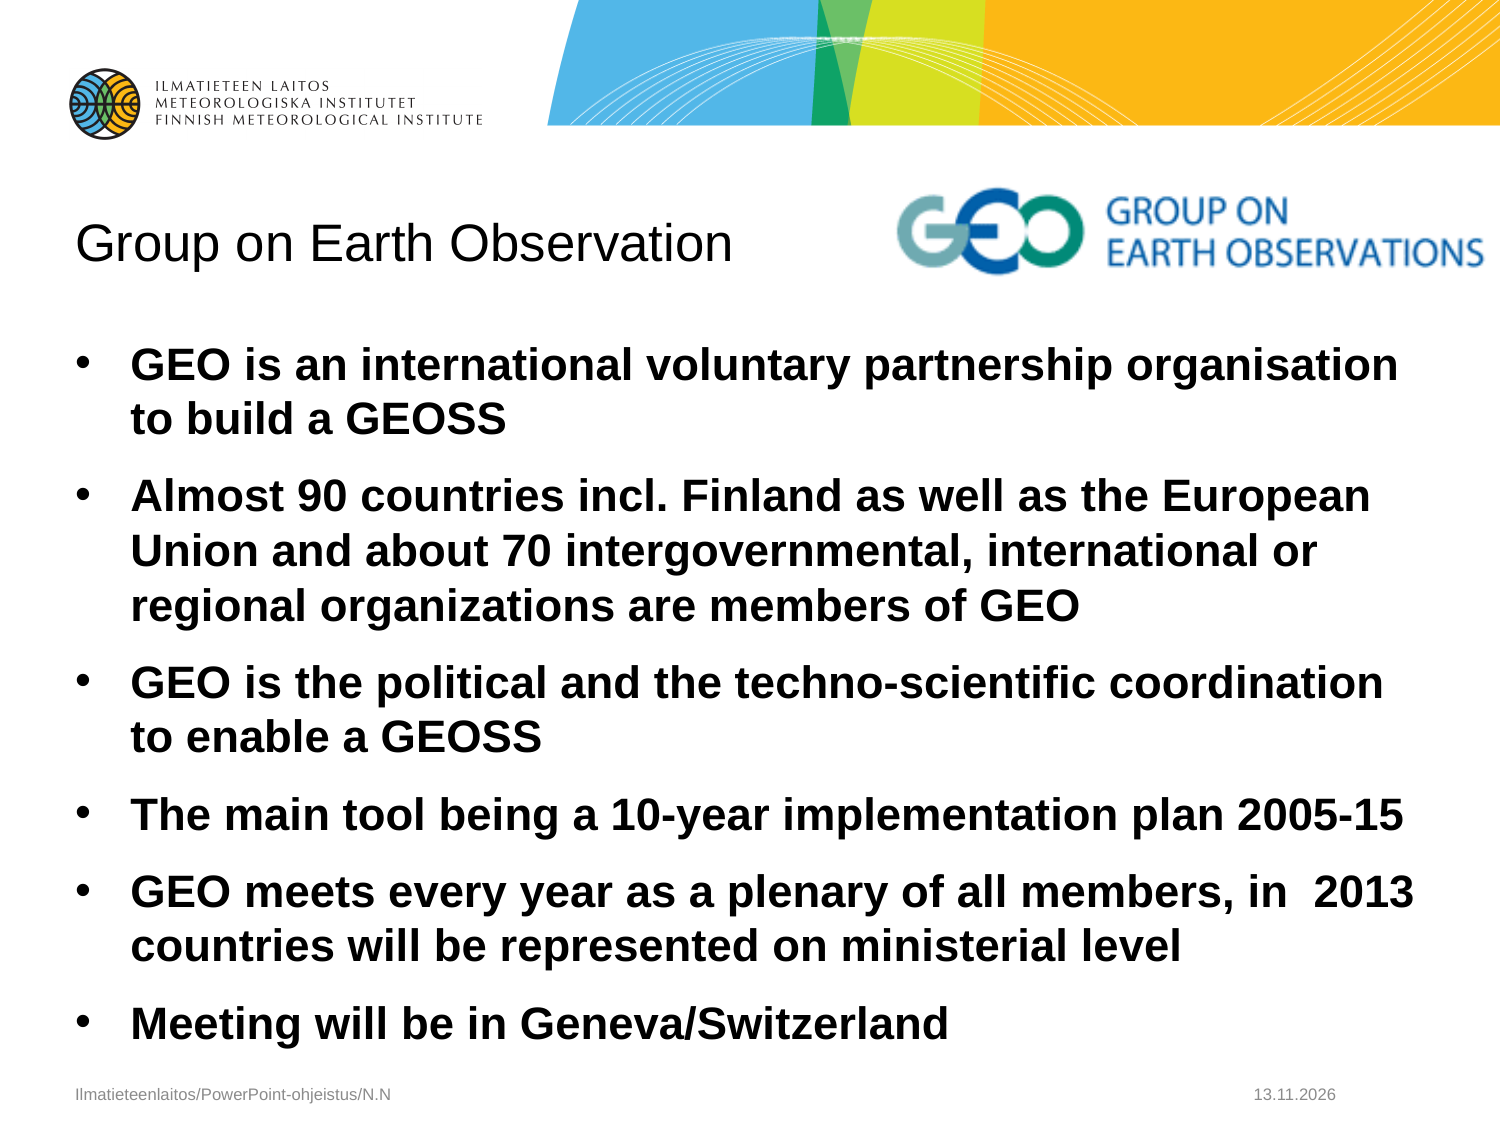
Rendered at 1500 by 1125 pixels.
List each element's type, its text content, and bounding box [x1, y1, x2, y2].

list GEO is an international voluntary partnership organisation to build a GEOSS Almost 90 countries incl. Finland as well as the European Union and about 70 intergovernmental, international or regional organizations are members of GEO GEO is the political and the techno-scientific coordination to enable a GEOSS The main tool being a 10-year implementation plan 2005-15 GEO meets every year as a plenary of all members, in 2013 countries will be represented on ministerial level Meeting will be in Geneva/Switzerland [75, 334, 1425, 1059]
footer Ilmatieteenlaitos/PowerPoint-ohjeistus/N.N [75, 1082, 986, 1106]
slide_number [1175, 1082, 1337, 1106]
title Group on Earth Observation [75, 190, 848, 291]
picture [0, 0, 1500, 335]
